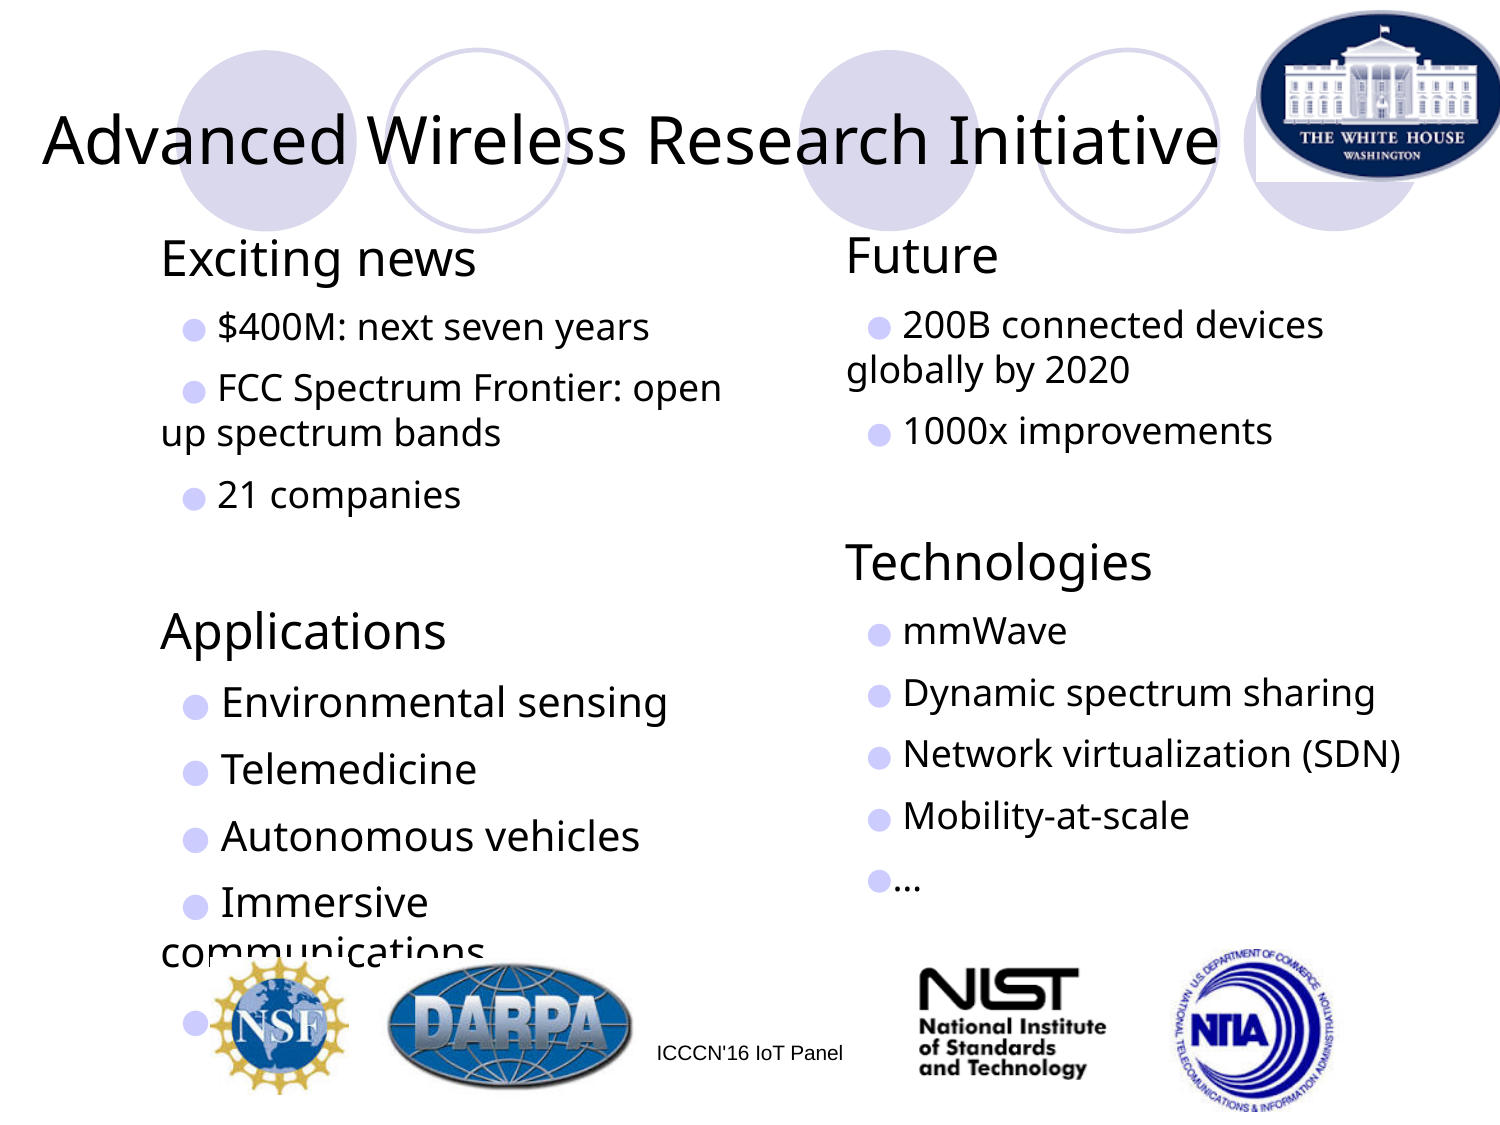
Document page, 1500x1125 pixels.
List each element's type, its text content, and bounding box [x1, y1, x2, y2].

title Advanced Wireless Research Initiative [42, 44, 1250, 232]
picture [1255, 10, 1500, 182]
picture [210, 956, 349, 1095]
list Exciting news $400M: next seven years FCC Spectrum Frontier: open up spectrum bands 21 companies Applications Environmental sensing Telemedicine Autonomous vehicles Immersive communications … [89, 211, 752, 954]
list Future 200B connected devices globally by 2020 1000x improvements Technologies mmWave Dynamic spectrum sharing Network virtualization (SDN) Mobility-at-scale … [774, 147, 1438, 891]
picture [380, 958, 640, 1102]
footer ICCCN'16 IoT Panel [644, 1025, 988, 1100]
picture [918, 965, 1107, 1081]
picture [1139, 949, 1374, 1112]
